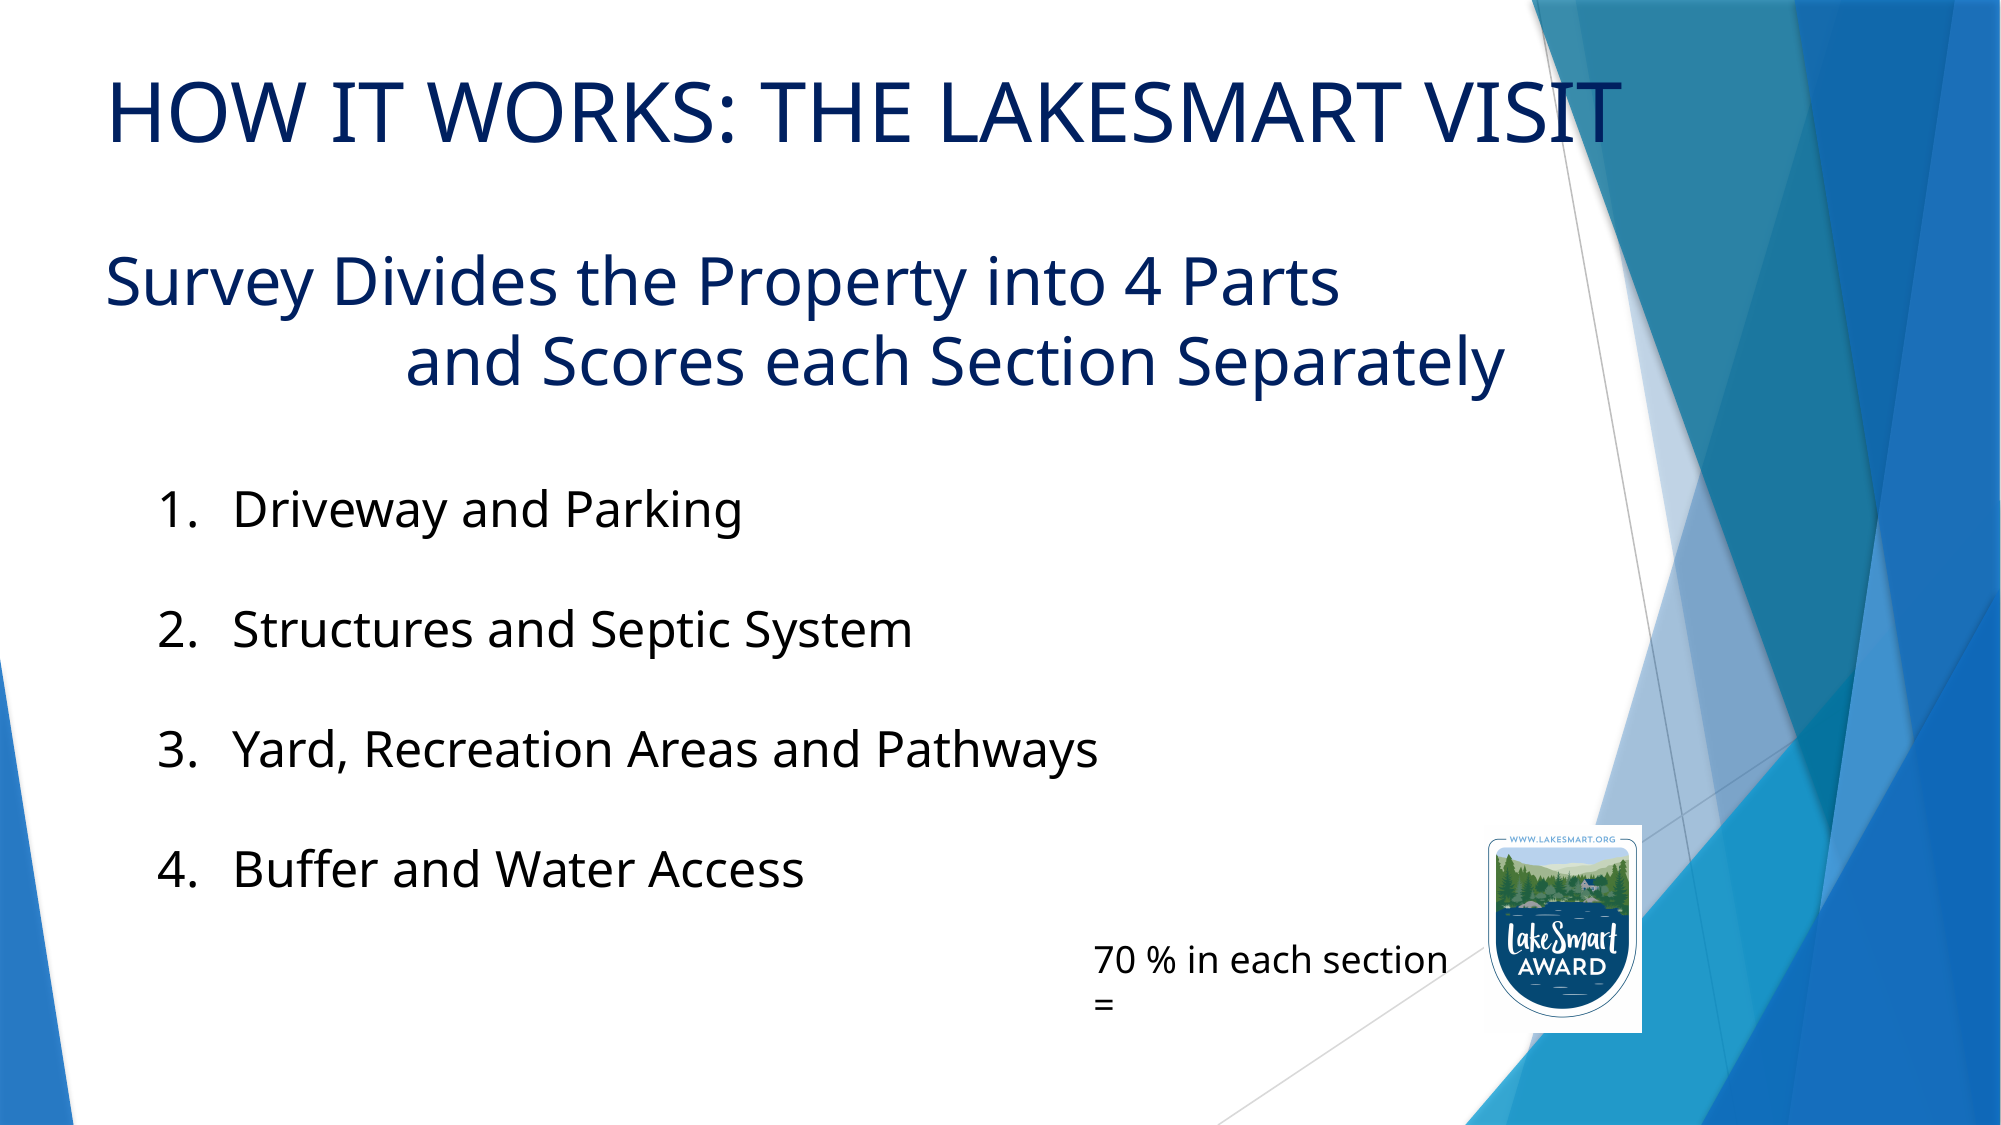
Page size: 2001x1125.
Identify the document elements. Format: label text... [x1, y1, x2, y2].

text_box 70 % in each section = [1078, 928, 1479, 1034]
text_box HOW IT WORKS: THE LAKESMART VISIT Survey Divides the Property into 4 Parts and Scores each Section Separately [90, 51, 1890, 407]
text_box Driveway and Parking Structures and Septic System Yard, Recreation Areas and Pathways Buffer and Water Access [142, 410, 1408, 1125]
picture [1484, 825, 1642, 1033]
